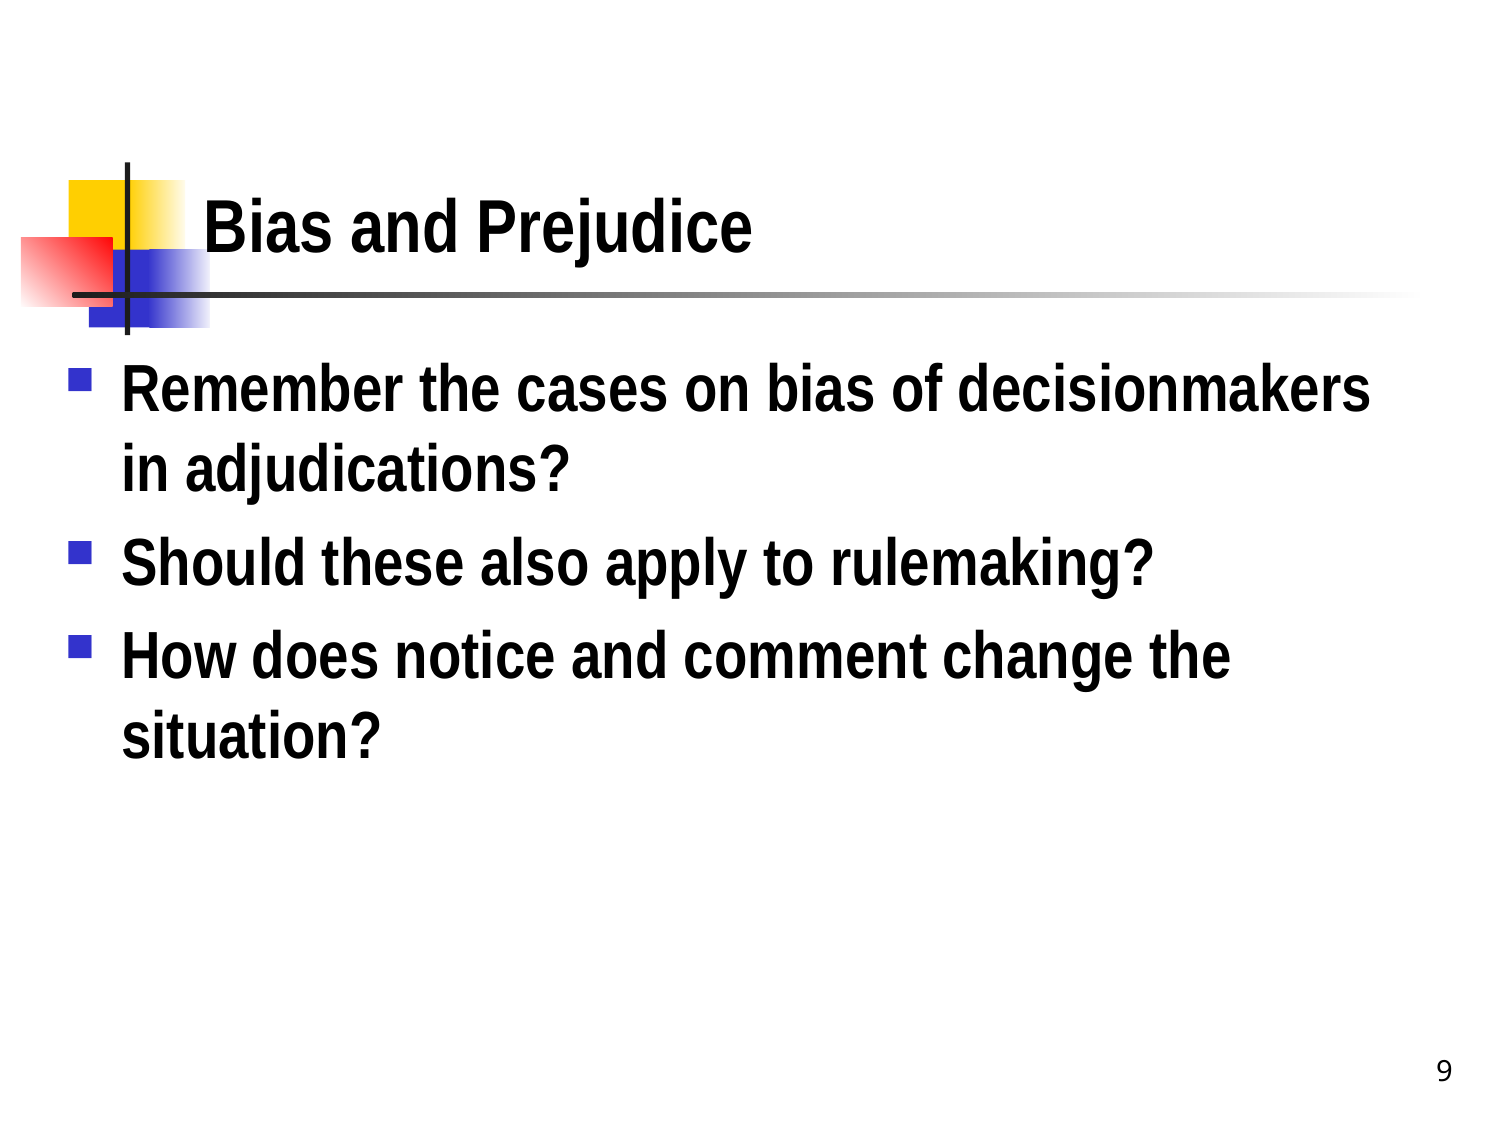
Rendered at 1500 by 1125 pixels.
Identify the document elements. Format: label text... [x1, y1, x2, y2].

title Bias and Prejudice [188, 35, 1468, 275]
slide_number 9 [1155, 1024, 1468, 1100]
list Remember the cases on bias of decisionmakers in adjudications? Should these also apply to rulemaking? How does notice and comment change the situation? [50, 337, 1450, 1075]
